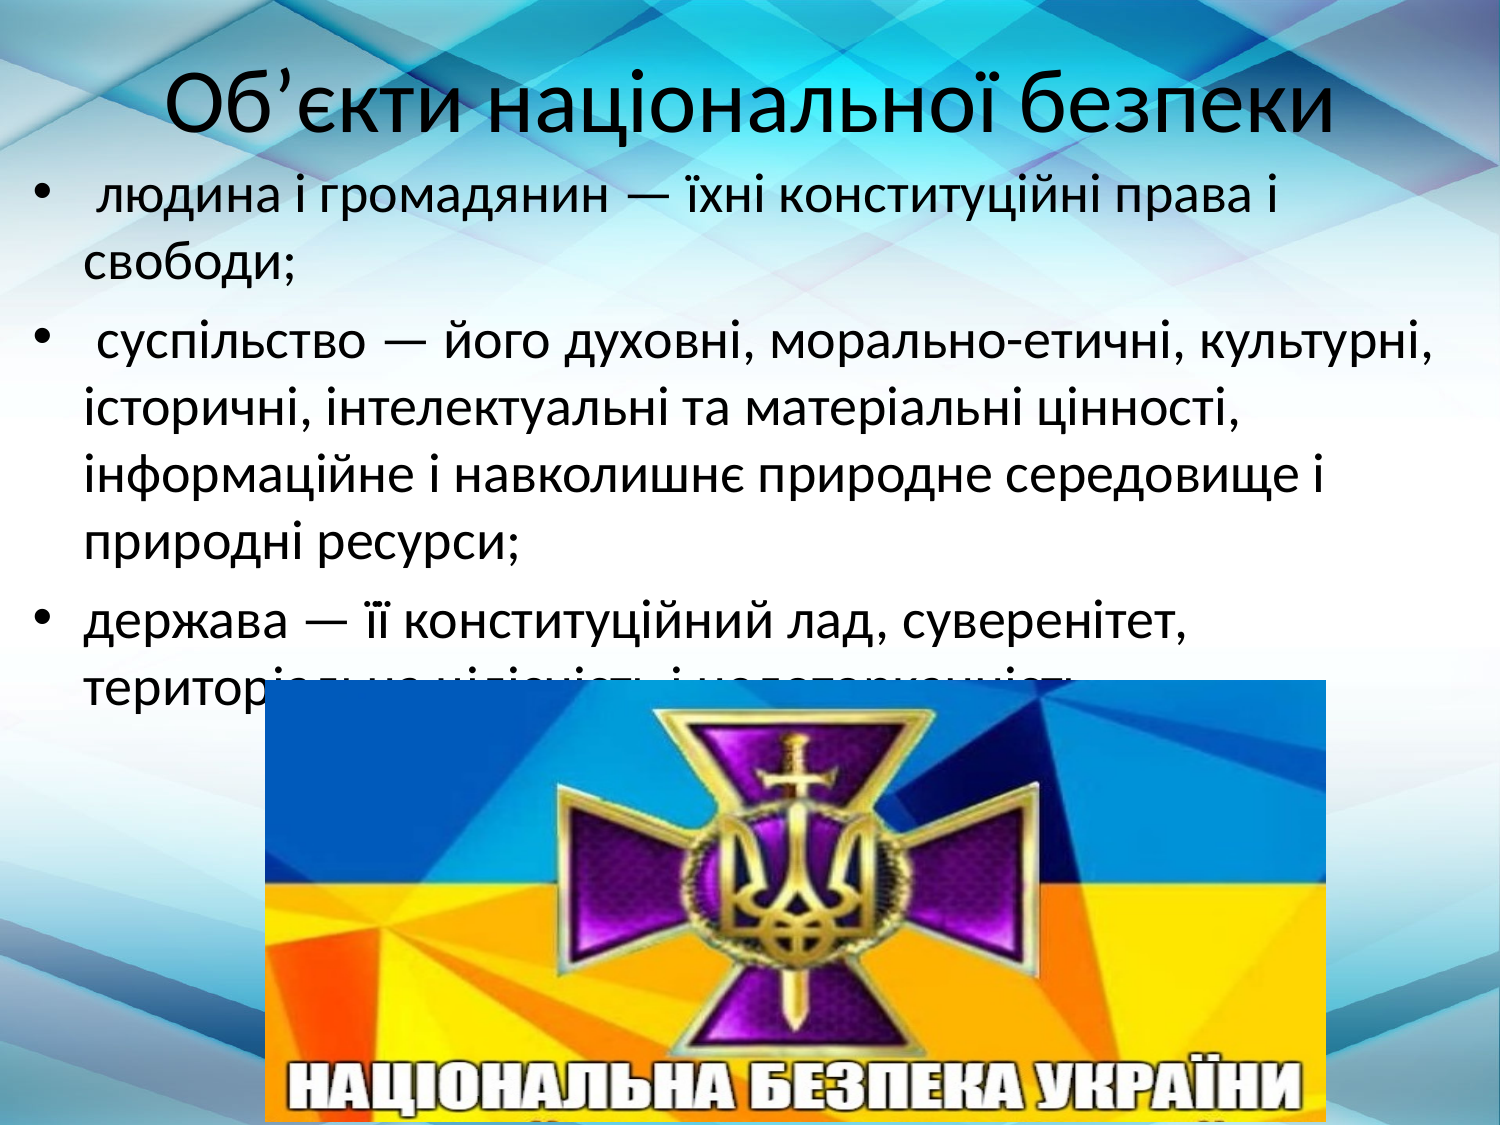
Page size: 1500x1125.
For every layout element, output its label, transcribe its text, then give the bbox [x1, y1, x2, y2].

list людина і громадянин — їхні конституційні права і свободи; суспільство — його духовні, морально-етичні, культурні, історичні, інтелектуальні та матеріальні цінності, інформаційне і навколишнє природне середовище і природні ресурси; держава — її конституційний лад, суверенітет, територіальна цілісність і недоторканність. [17, 149, 1471, 728]
title Об’єкти національної безпеки [76, 1, 1427, 149]
picture [0, 0, 1500, 1125]
